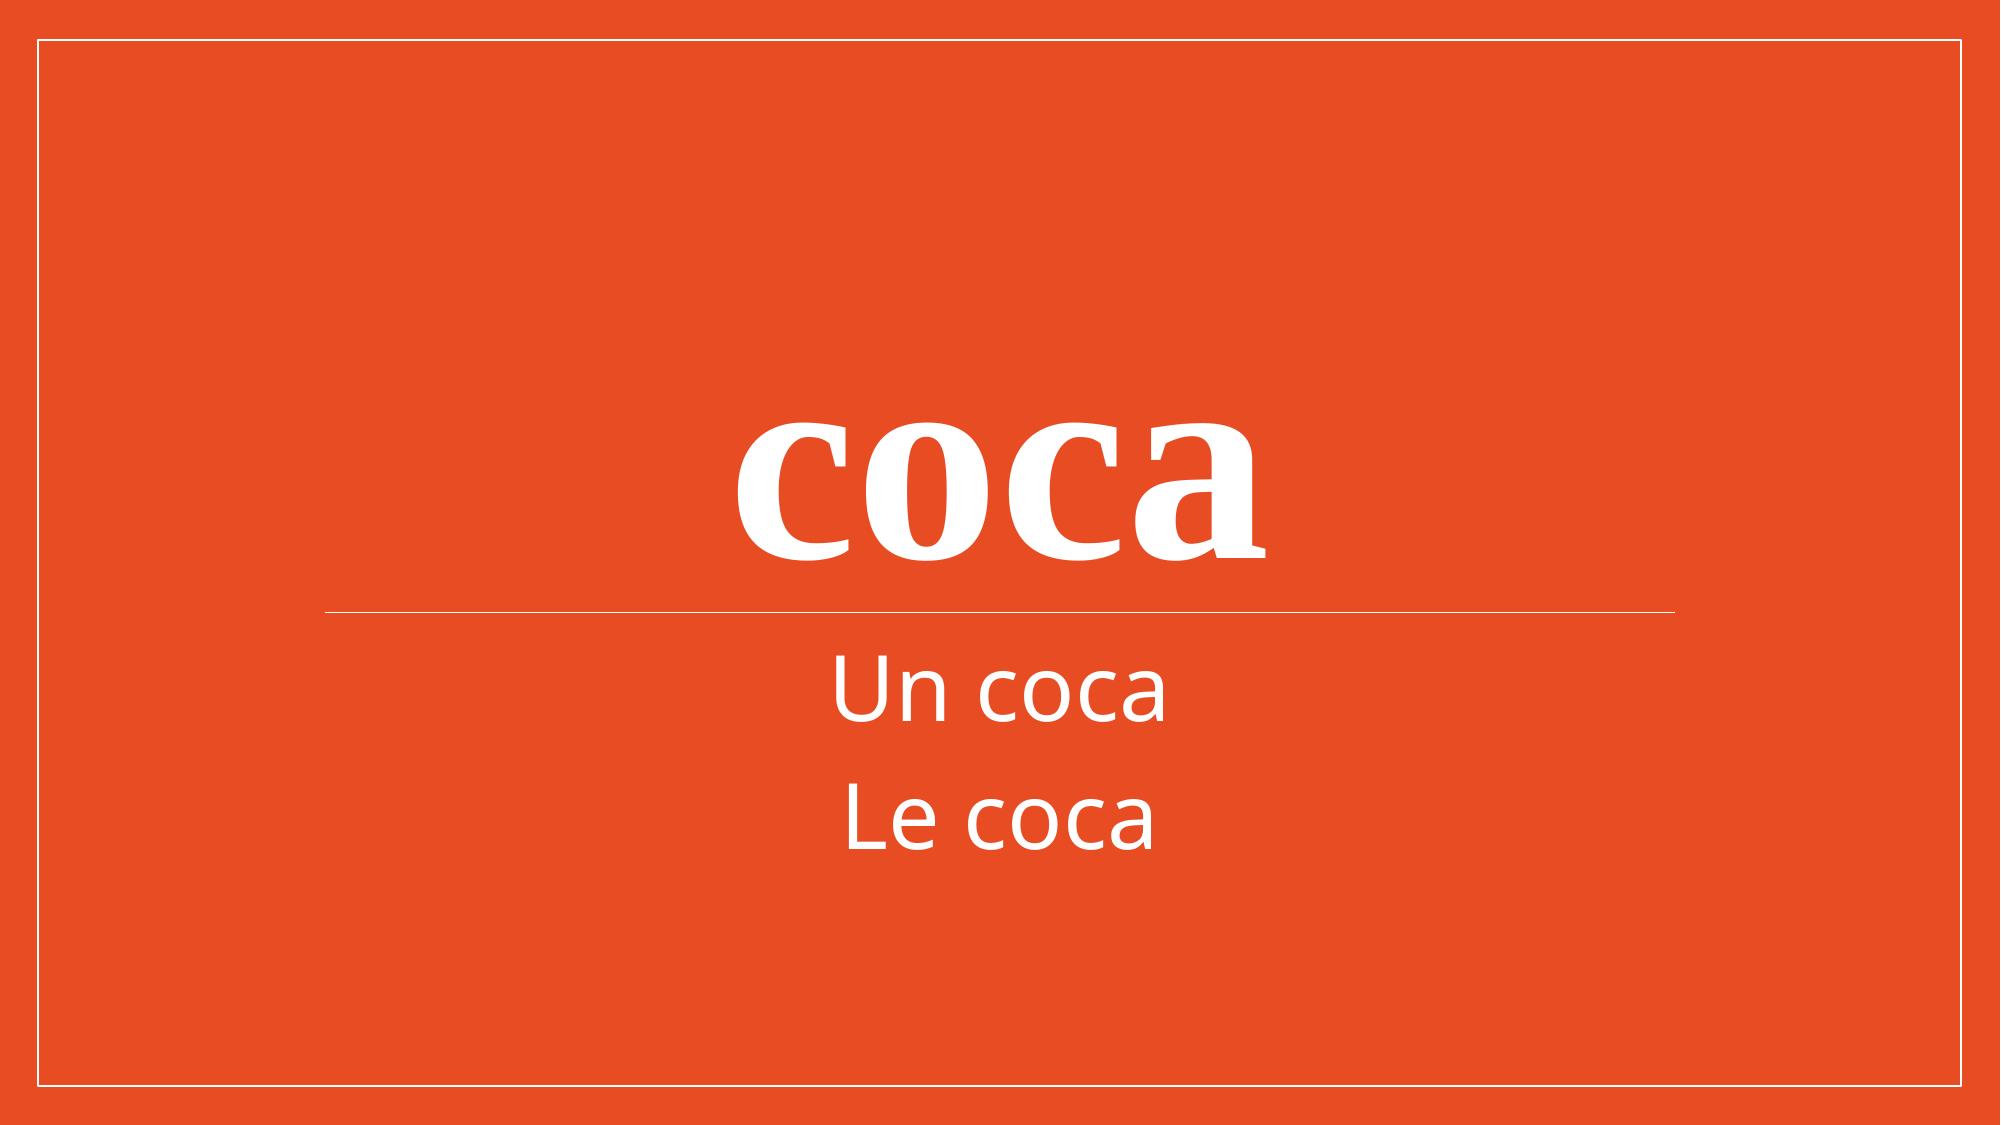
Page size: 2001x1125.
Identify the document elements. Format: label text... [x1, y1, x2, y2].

subtitle Un coca Le coca [280, 634, 1719, 863]
title coca [182, 144, 1818, 625]
